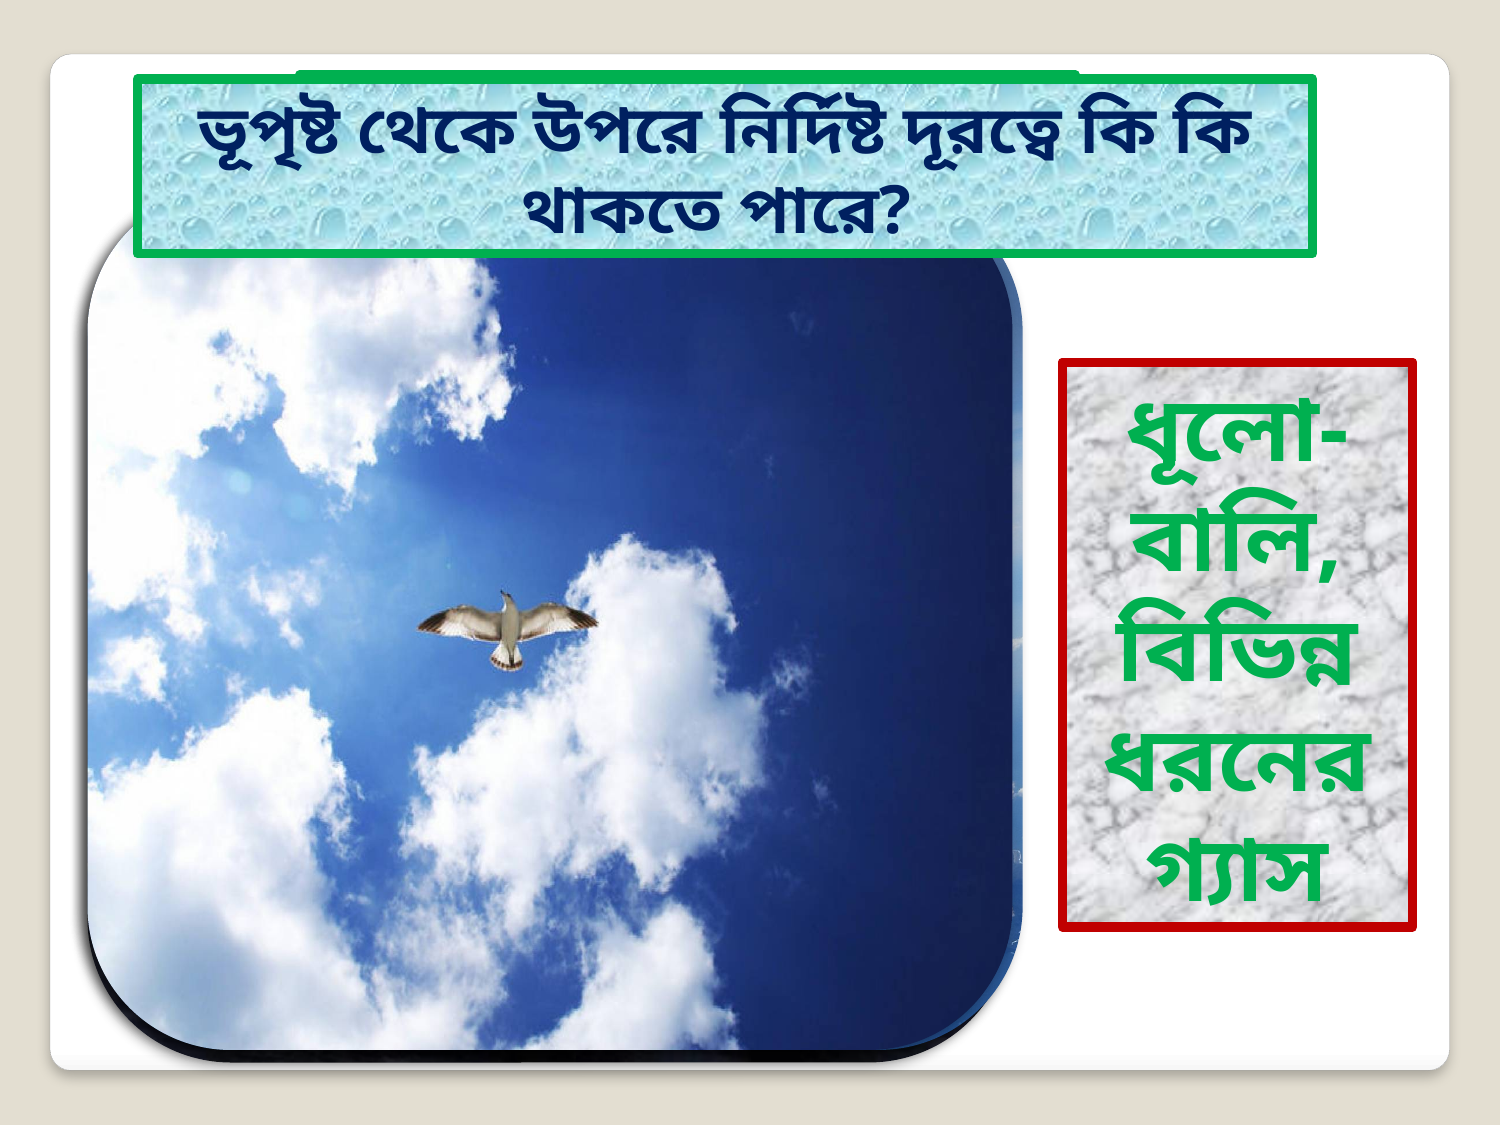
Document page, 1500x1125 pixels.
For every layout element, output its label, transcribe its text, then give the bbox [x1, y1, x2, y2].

picture [87, 187, 1023, 1063]
text_box ভূপৃষ্ট থেকে উপরে নির্দিষ্ট দূরত্বে কি কি থাকতে পারে? [134, 76, 1316, 257]
text_box ধূলো-বালি, বিভিন্ন ধরনের গ্যাস [1059, 359, 1416, 930]
text_box বিমান চলাচল করে কোন পথে? [297, 71, 1078, 76]
